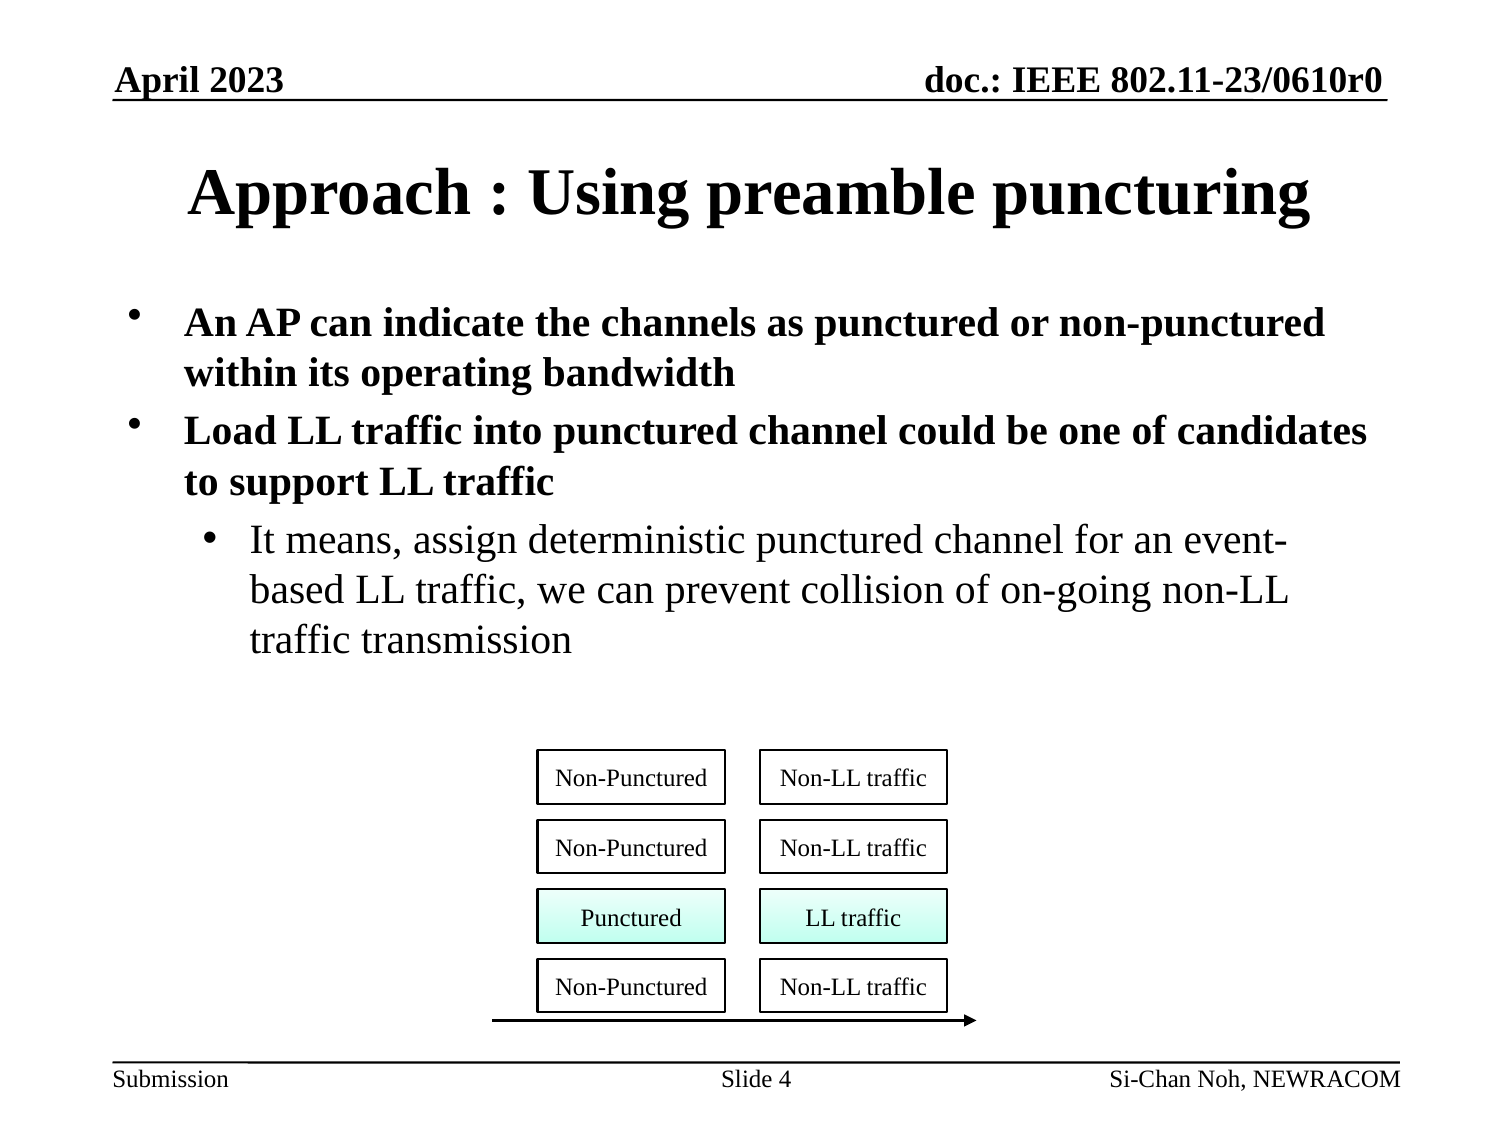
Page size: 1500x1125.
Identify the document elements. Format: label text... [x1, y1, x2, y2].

text_box LL traffic [759, 889, 948, 943]
text_box Non-LL traffic [759, 819, 948, 874]
text_box Punctured [537, 889, 725, 943]
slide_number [114, 54, 286, 101]
slide_number Slide 4 [712, 1061, 800, 1093]
text_box Non-Punctured [537, 819, 725, 874]
text_box Non-Punctured [537, 750, 725, 804]
list An AP can indicate the channels as punctured or non-punctured within its operating bandwidth Load LL traffic into punctured channel could be one of candidates to support LL traffic It means, assign deterministic punctured channel for an event-based LL traffic, we can prevent collision of on-going non-LL traffic transmission [112, 287, 1388, 1000]
title Approach : Using preamble puncturing [112, 112, 1388, 263]
text_box Non-LL traffic [759, 750, 948, 804]
text_box Non-LL traffic [759, 958, 948, 1013]
text_box Non-Punctured [537, 958, 725, 1013]
footer Si-Chan Noh, NEWRACOM [1106, 1061, 1402, 1093]
